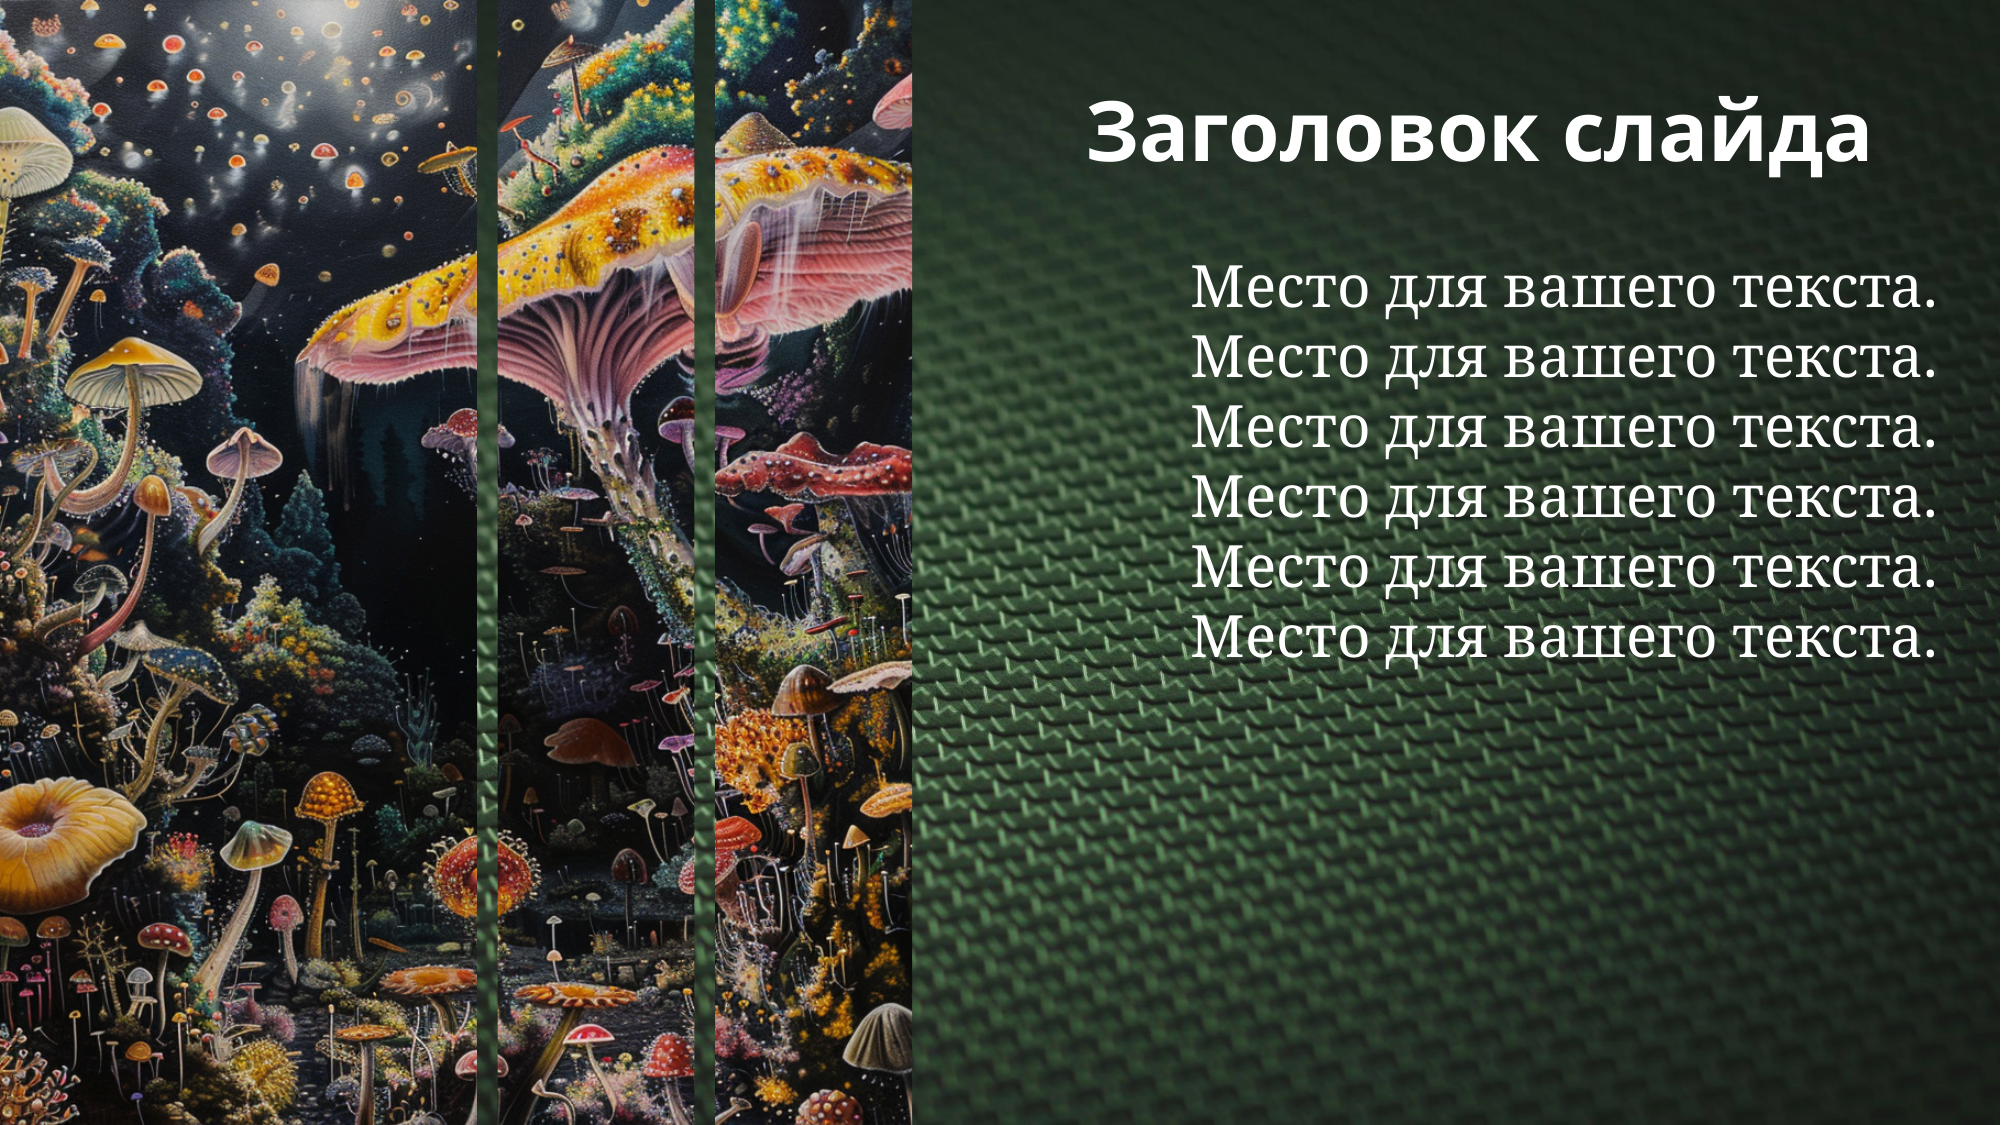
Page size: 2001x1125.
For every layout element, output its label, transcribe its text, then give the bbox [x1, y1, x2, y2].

text_box Заголовок слайда [1070, 81, 1975, 300]
text_box Место для вашего текста. Место для вашего текста. Место для вашего текста. Место для вашего текста. Место для вашего текста. Место для вашего текста. [1019, 241, 1954, 747]
picture [0, 0, 913, 1125]
